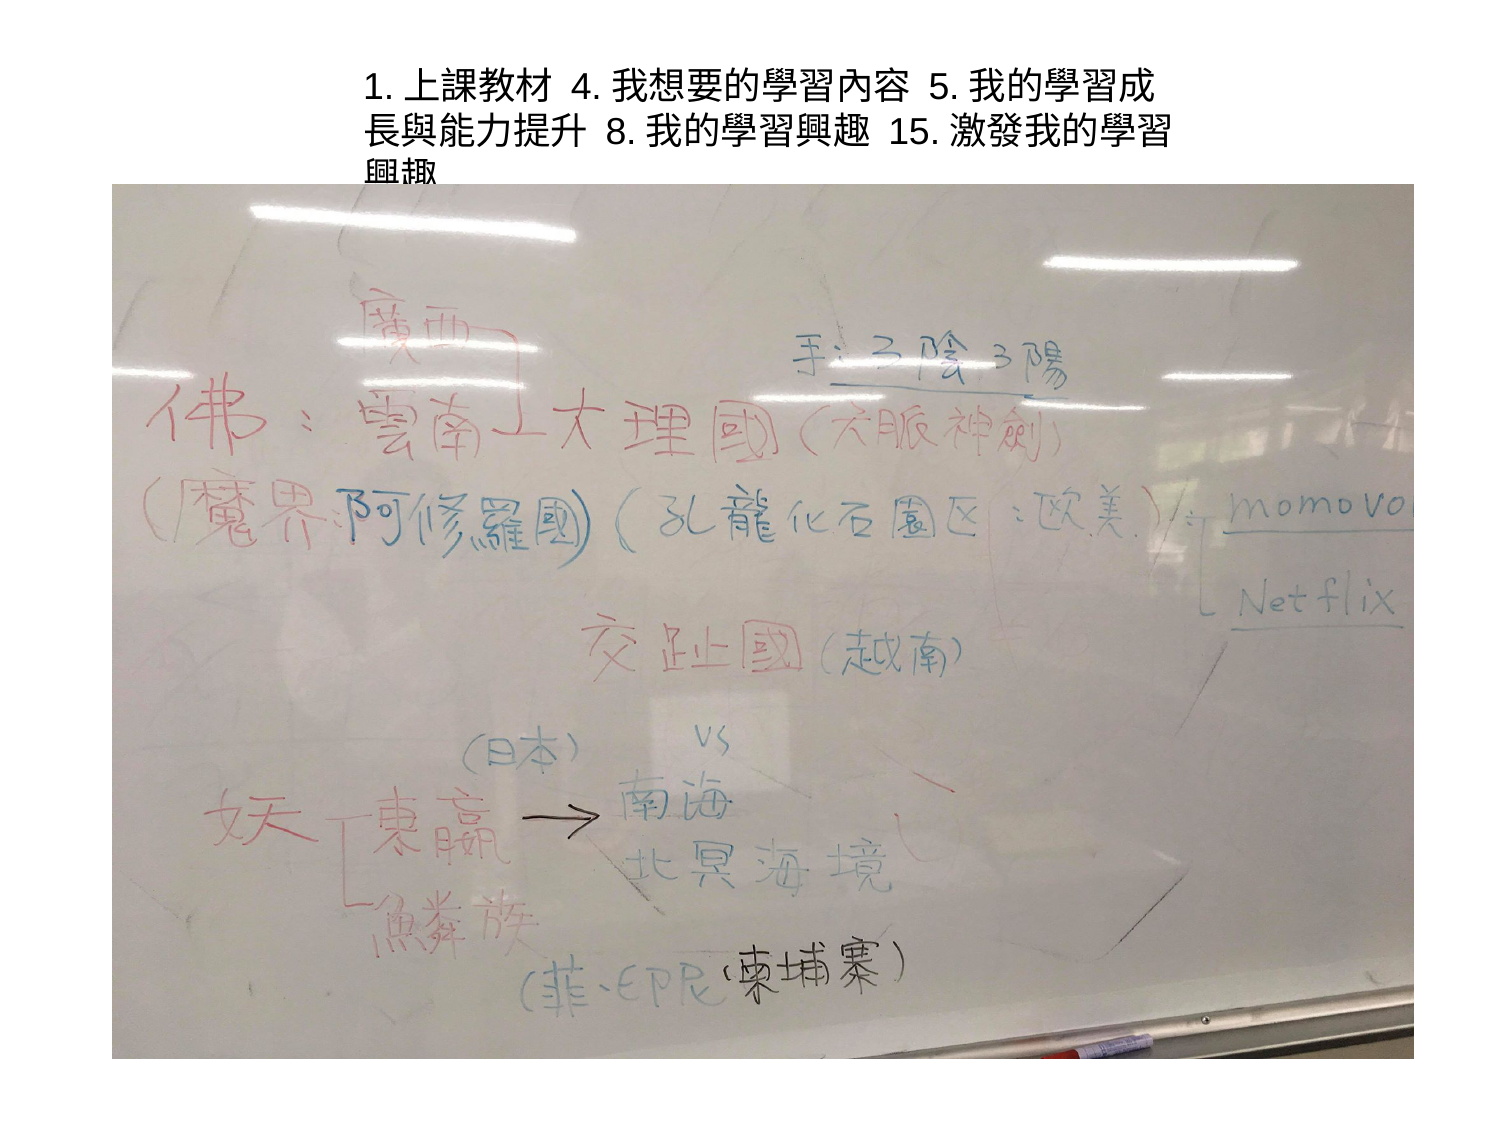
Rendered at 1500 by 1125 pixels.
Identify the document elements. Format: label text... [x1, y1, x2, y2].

text_box 1.上課教材 4.我想要的學習內容 5.我的學習成長與能力提升 8.我的學習興趣 15.激發我的學習興趣 [348, 54, 1199, 182]
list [111, 184, 1414, 1059]
